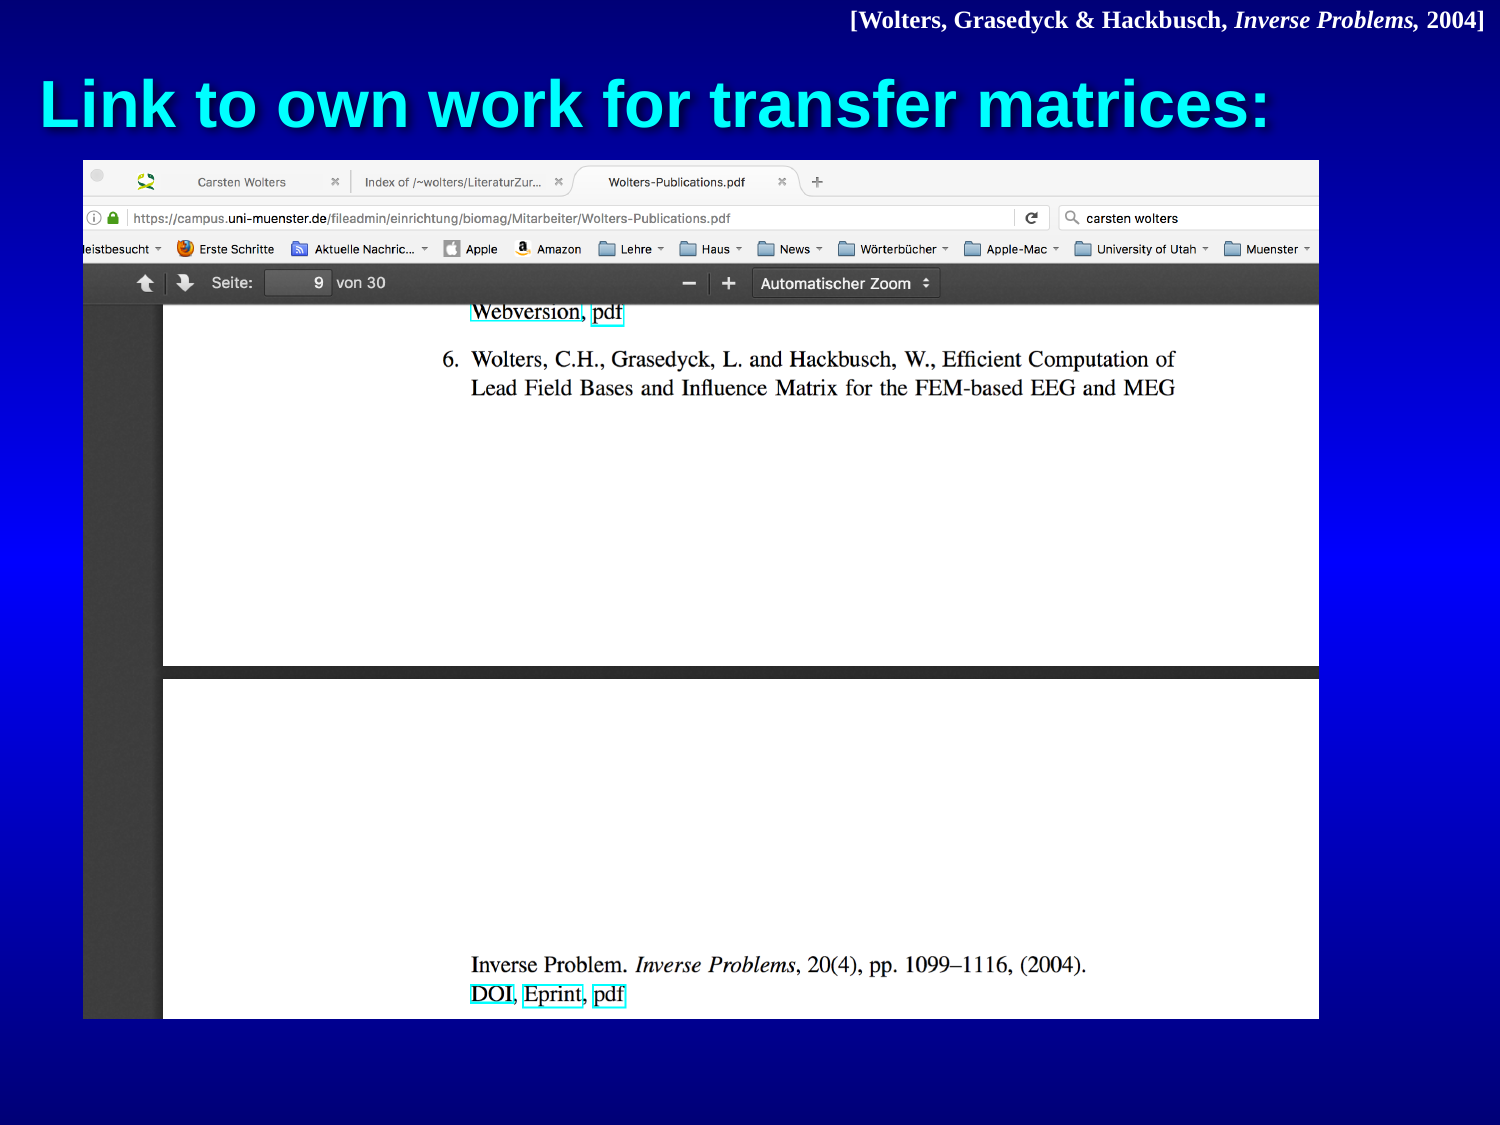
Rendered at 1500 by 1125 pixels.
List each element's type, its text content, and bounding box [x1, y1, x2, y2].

text_box [Wolters, Grasedyck & Hackbusch, Inverse Problems, 2004] [402, 0, 1500, 42]
picture [83, 160, 1319, 1019]
title Link to own work for transfer matrices: [24, 64, 1500, 182]
